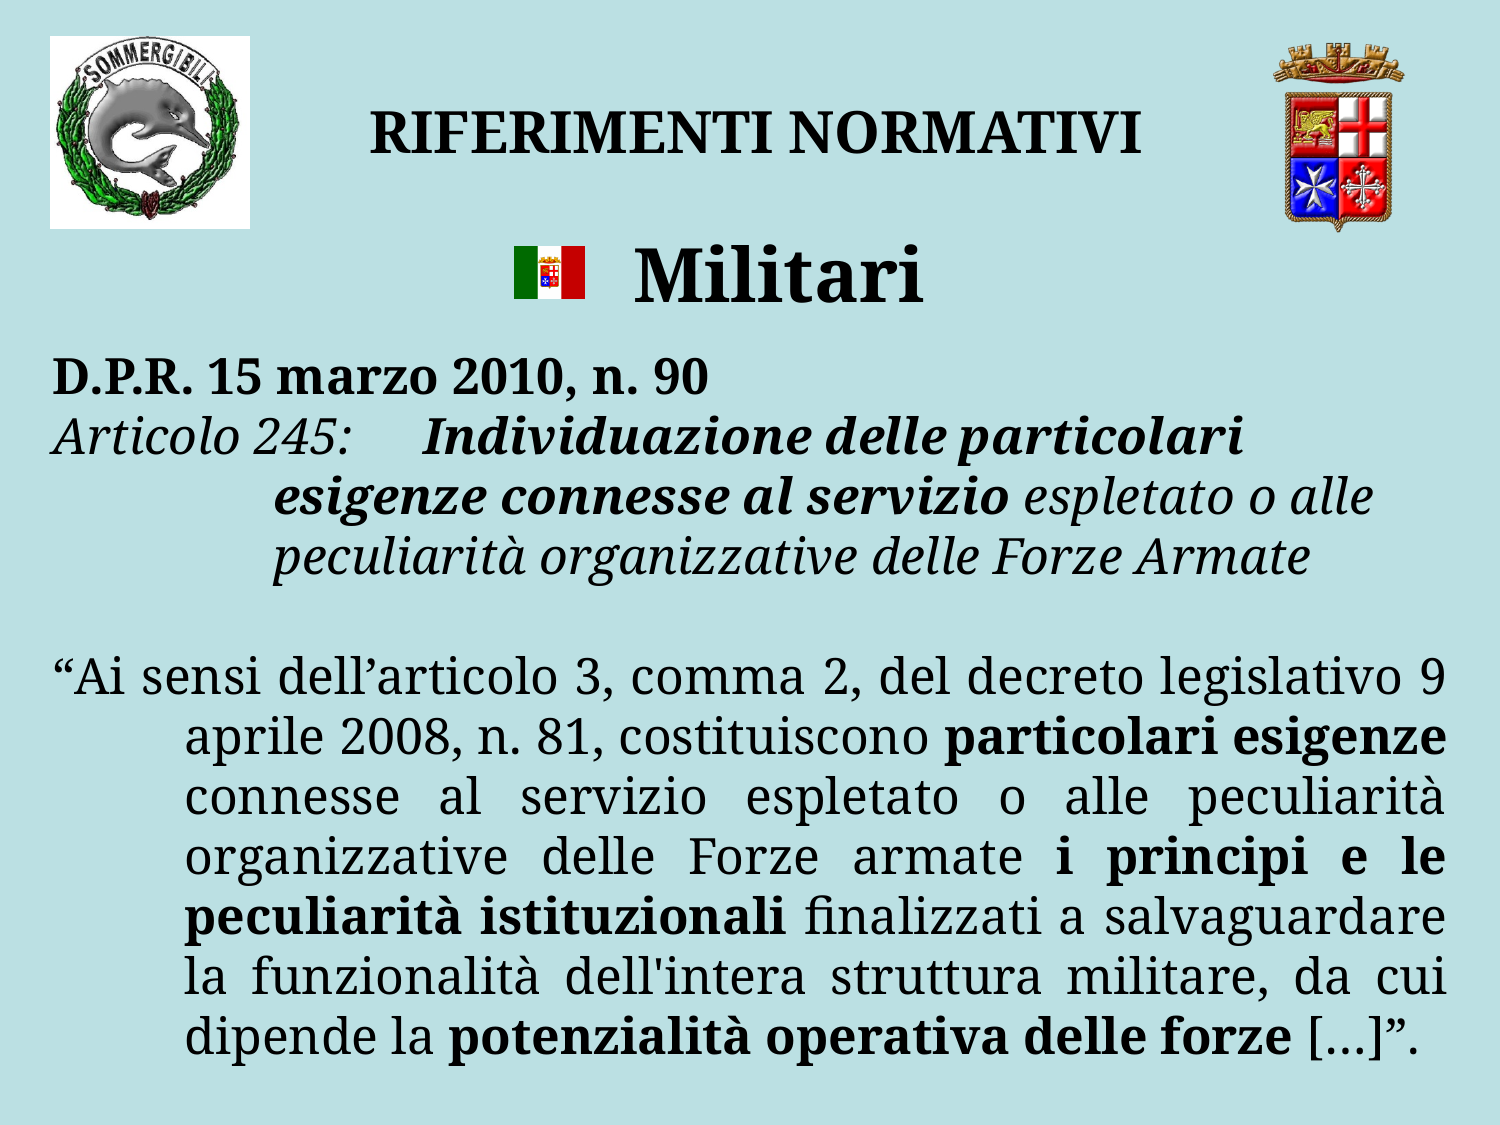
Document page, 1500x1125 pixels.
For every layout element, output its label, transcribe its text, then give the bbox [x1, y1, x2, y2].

text_box Militari [499, 174, 1038, 325]
picture [514, 246, 568, 299]
picture [50, 36, 250, 229]
text_box D.P.R. 15 marzo 2010, n. 90 Articolo 245: Individuazione delle particolari esigenze connesse al servizio espletato o alle peculiarità organizzative delle Forze Armate “Ai sensi dell’articolo 3, comma 2, del decreto legislativo 9 aprile 2008, n. 81, costituiscono particolari esigenze connesse al servizio espletato o alle peculiarità organizzative delle Forze armate i principi e le peculiarità istituzionali finalizzati a salvaguardare la funzionalità dell'intera struttura militare, da cui dipende la potenzialità operativa delle forze […]”. [37, 337, 1463, 1073]
picture [1265, 36, 1419, 241]
text_box RIFERIMENTI NORMATIVI [99, 87, 1413, 173]
